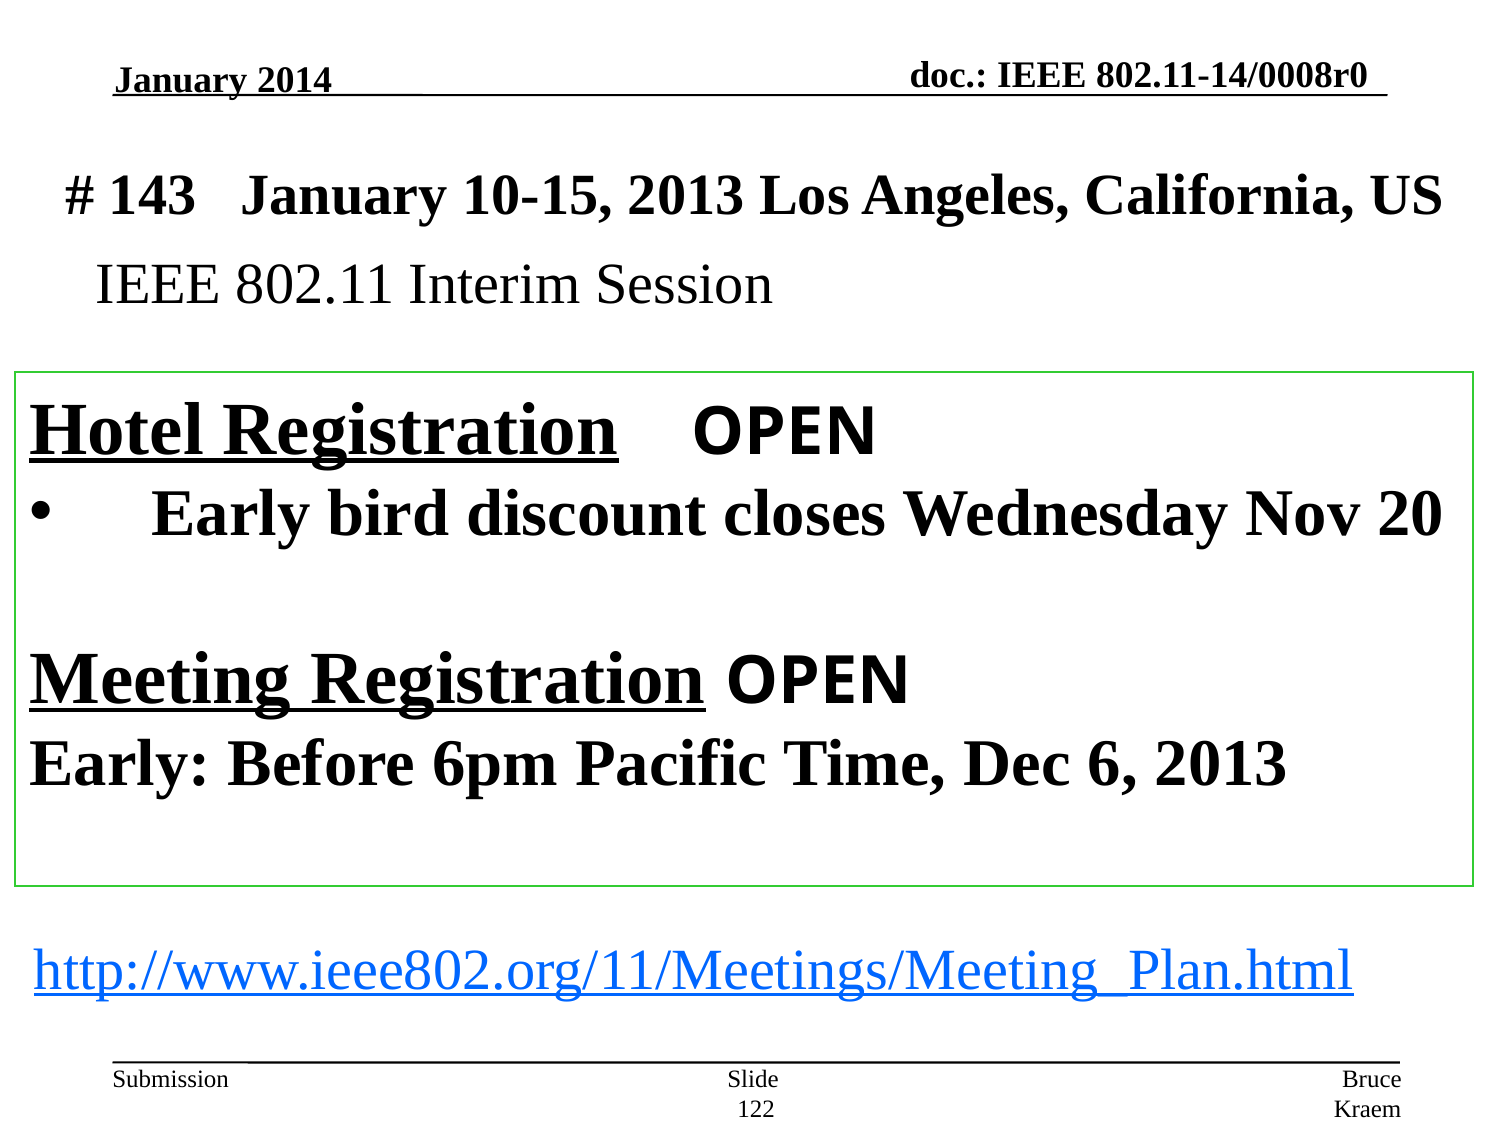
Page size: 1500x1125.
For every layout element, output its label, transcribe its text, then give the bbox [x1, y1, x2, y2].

slide_number Slide 122 [714, 1062, 798, 1093]
title # 143 January 10-15, 2013 Los Angeles, California, US [36, 143, 1473, 239]
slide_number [114, 54, 366, 100]
text_box Hotel Registration OPEN Early bird discount closes Wednesday Nov 20 Meeting Registration OPEN Early: Before 6pm Pacific Time, Dec 6, 2013 [14, 371, 1473, 887]
footer Bruce Kraemer, Marvell [1325, 1062, 1402, 1093]
text_box http://www.ieee802.org/11/Meetings/Meeting_Plan.html [19, 924, 1369, 1009]
text_box IEEE 802.11 Interim Session [80, 238, 1434, 371]
